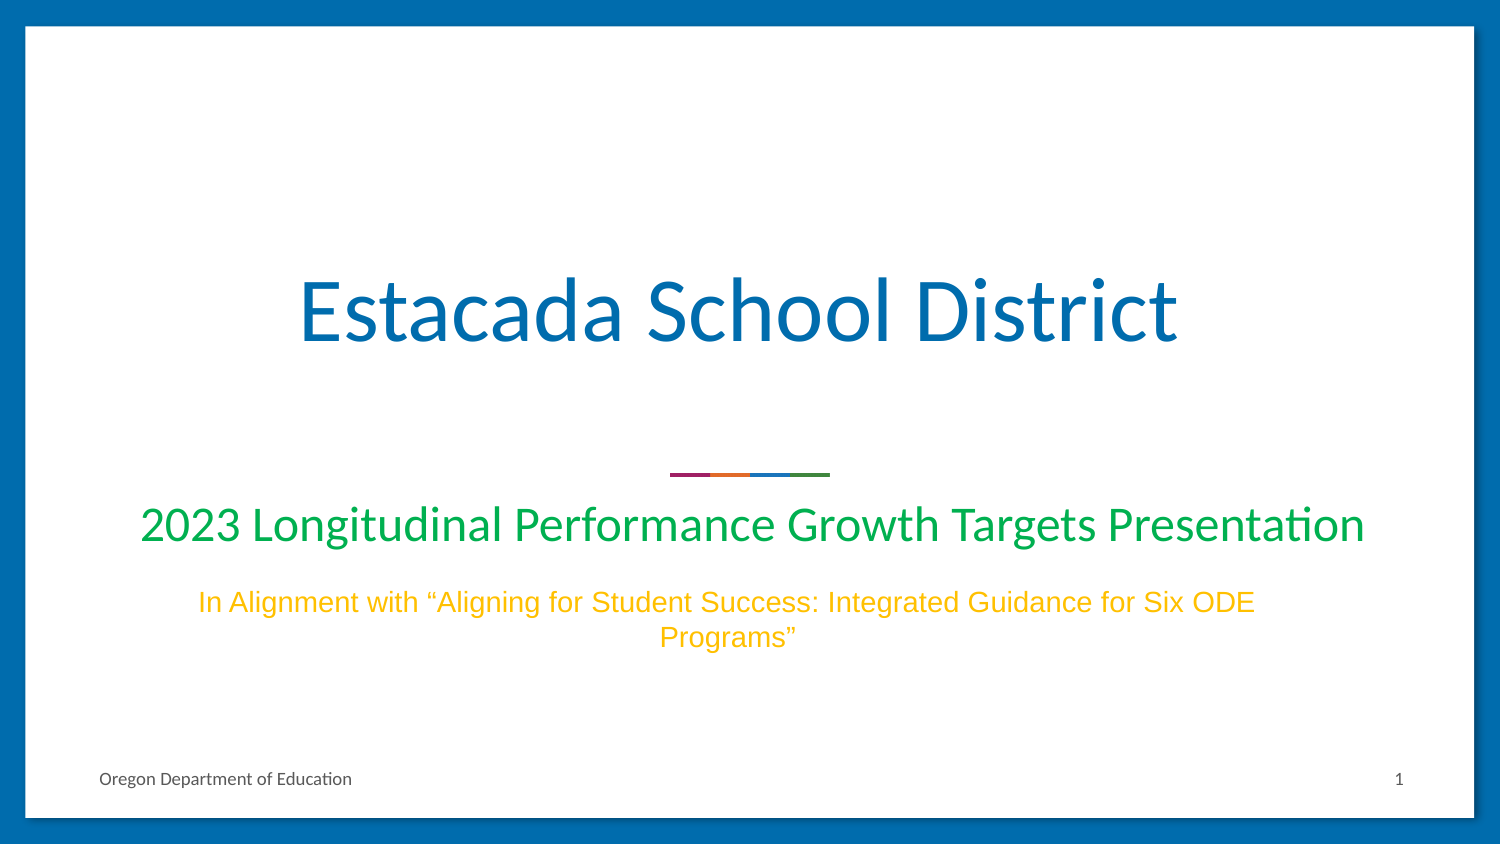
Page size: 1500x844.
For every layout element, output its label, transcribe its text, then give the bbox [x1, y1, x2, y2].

subtitle 2023 Longitudinal Performance Growth Targets Presentation [67, 492, 1416, 601]
title Estacada School District [187, 184, 1313, 368]
text_box In Alignment with “Aligning for Student Success: Integrated Guidance for Six ODE Programs” [113, 575, 1343, 661]
picture [670, 473, 830, 477]
slide_number ‹#› [1059, 755, 1416, 801]
